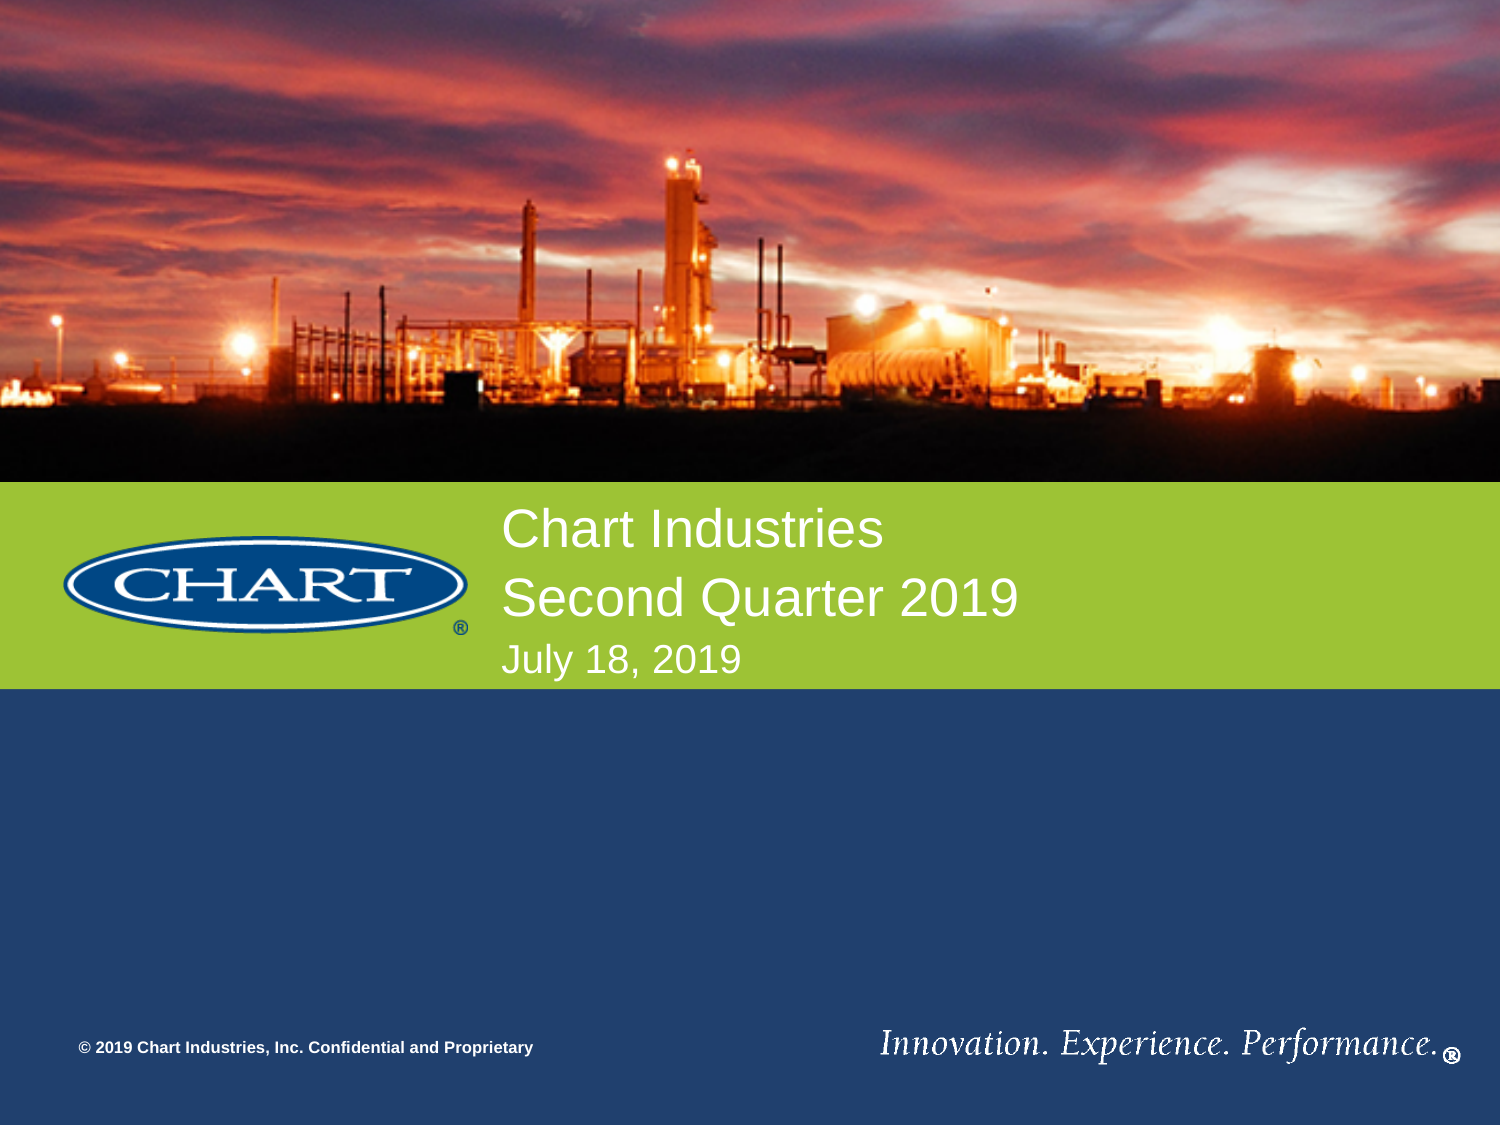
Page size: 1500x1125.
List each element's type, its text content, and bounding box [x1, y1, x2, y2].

picture [0, 0, 1500, 482]
list Chart Industries Second Quarter 2019 July 18, 2019 [486, 492, 1500, 691]
picture [839, 1013, 1469, 1071]
picture [63, 536, 468, 635]
